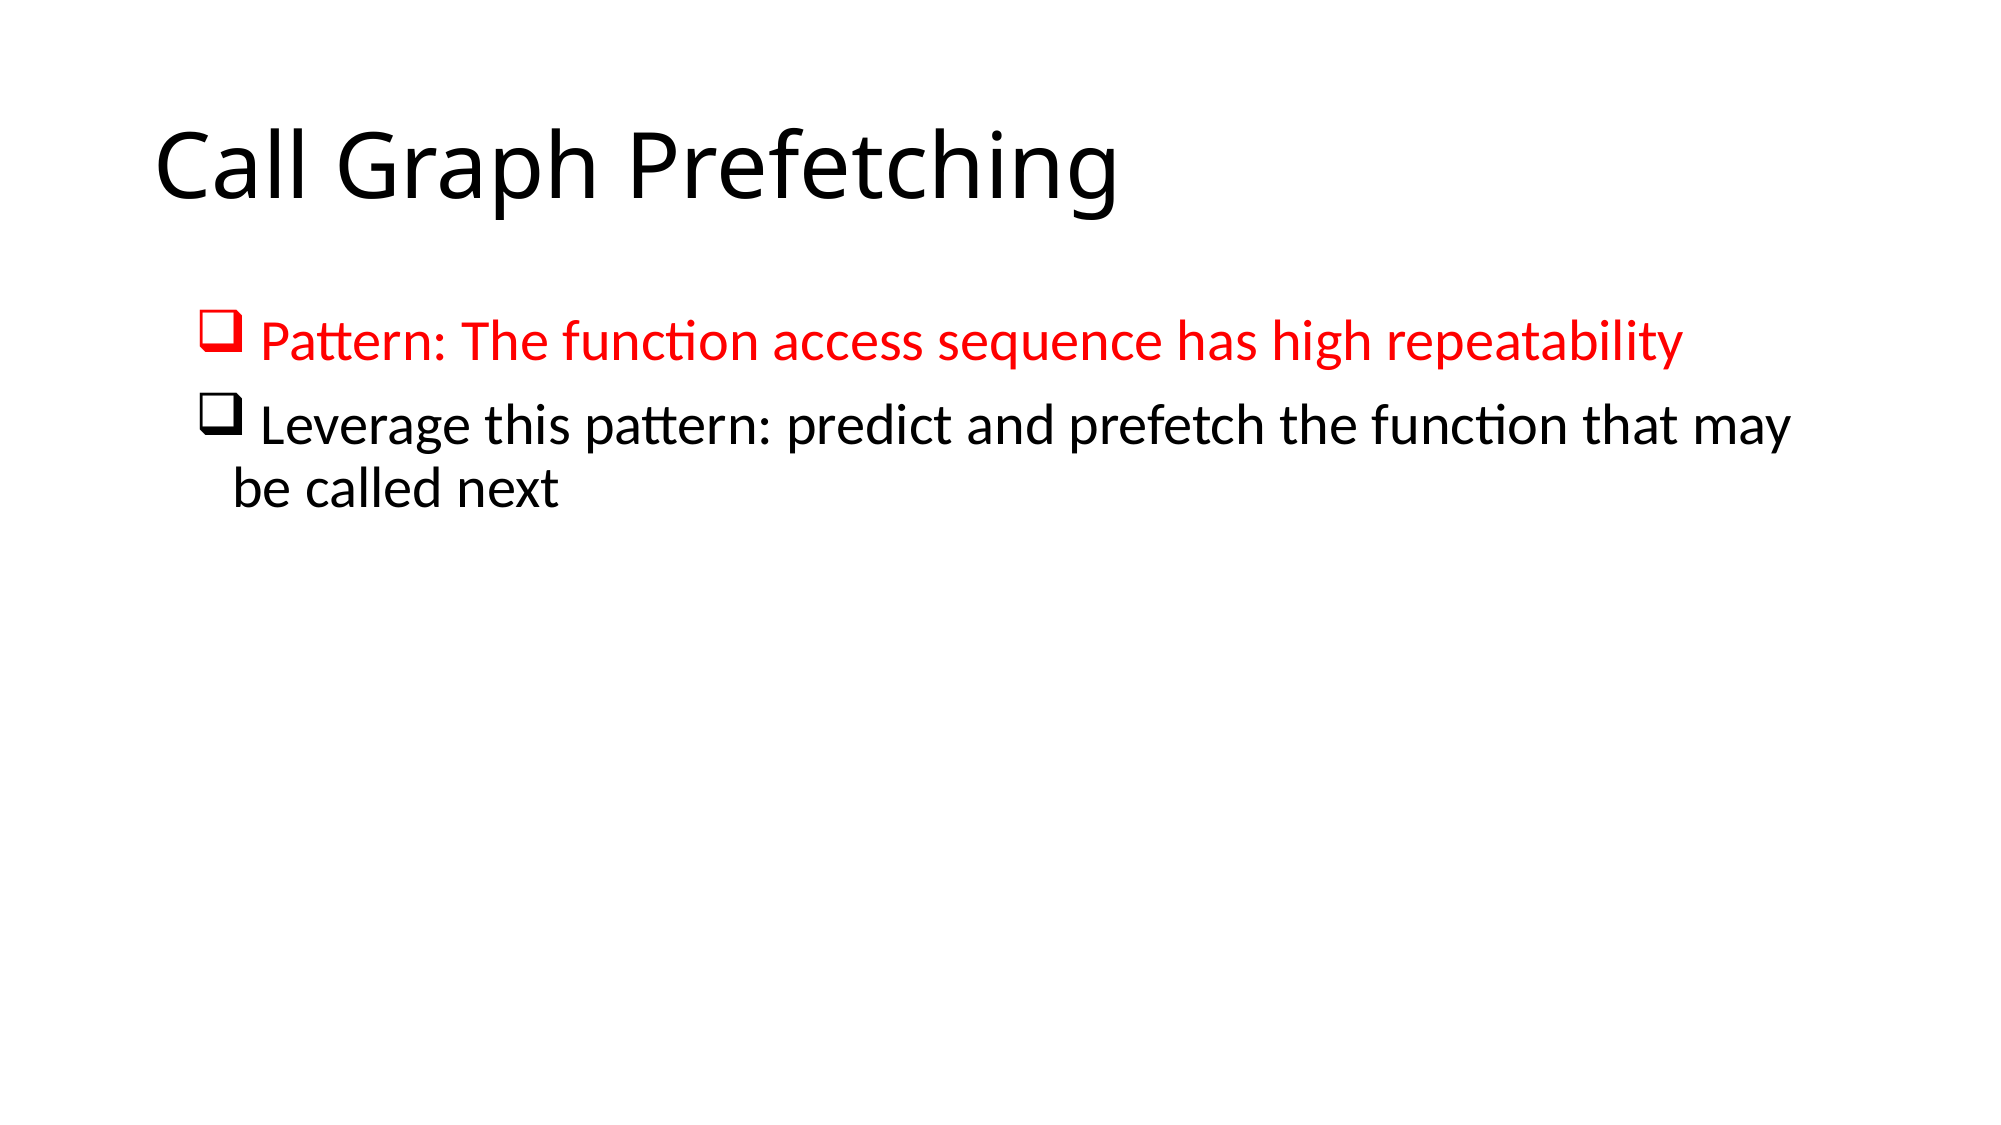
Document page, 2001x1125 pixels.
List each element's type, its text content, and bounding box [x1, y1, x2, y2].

title Call Graph Prefetching [138, 60, 1864, 278]
list Pattern: The function access sequence has high repeatability Leverage this pattern: predict and prefetch the function that may be called next [180, 302, 1830, 540]
